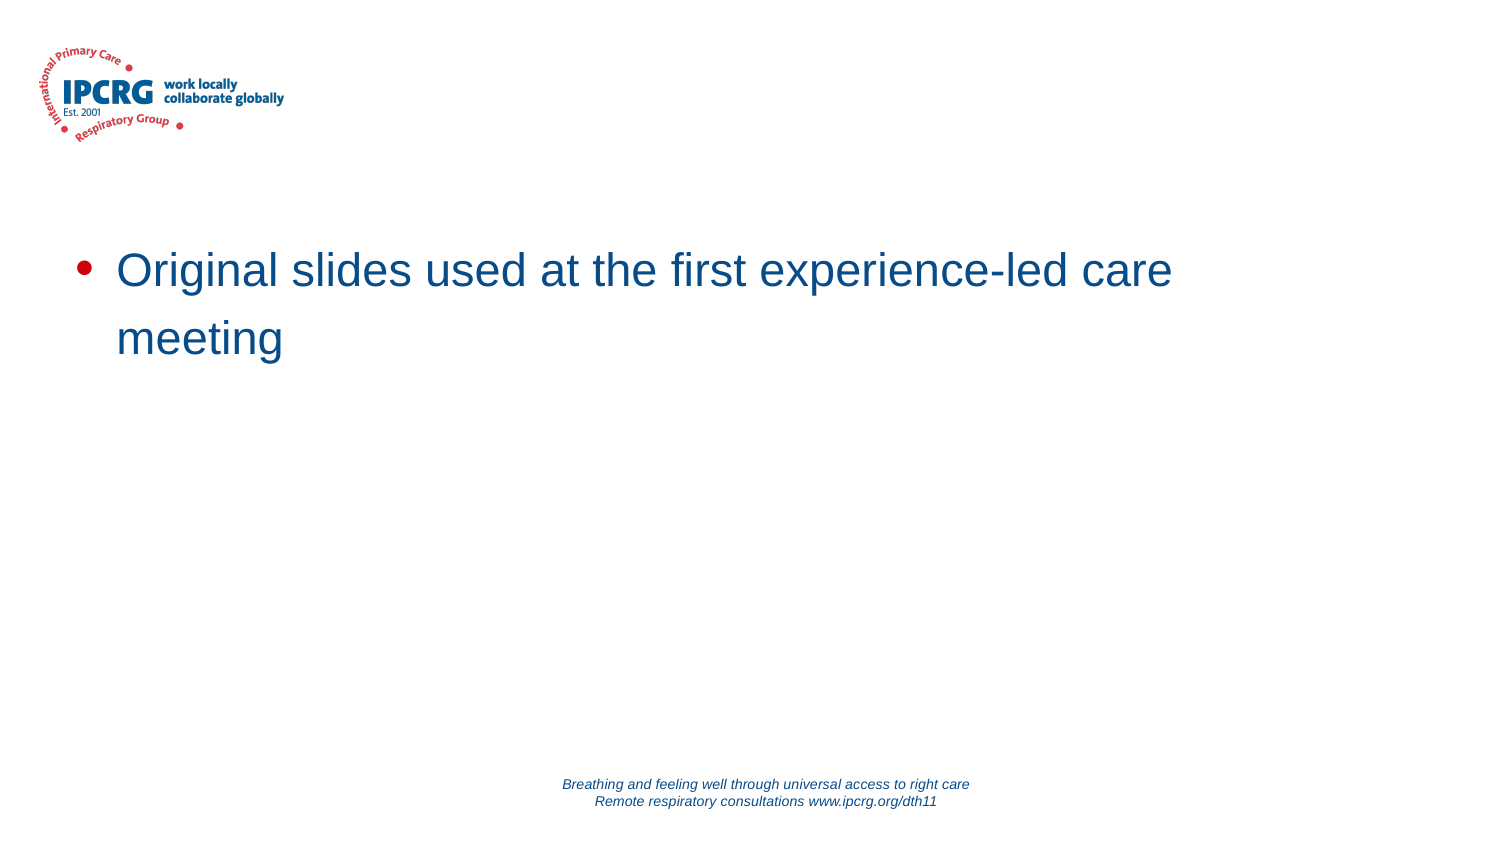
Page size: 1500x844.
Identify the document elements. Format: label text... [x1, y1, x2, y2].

list Original slides used at the first experience-led care meeting [58, 221, 1335, 653]
picture [39, 48, 284, 142]
